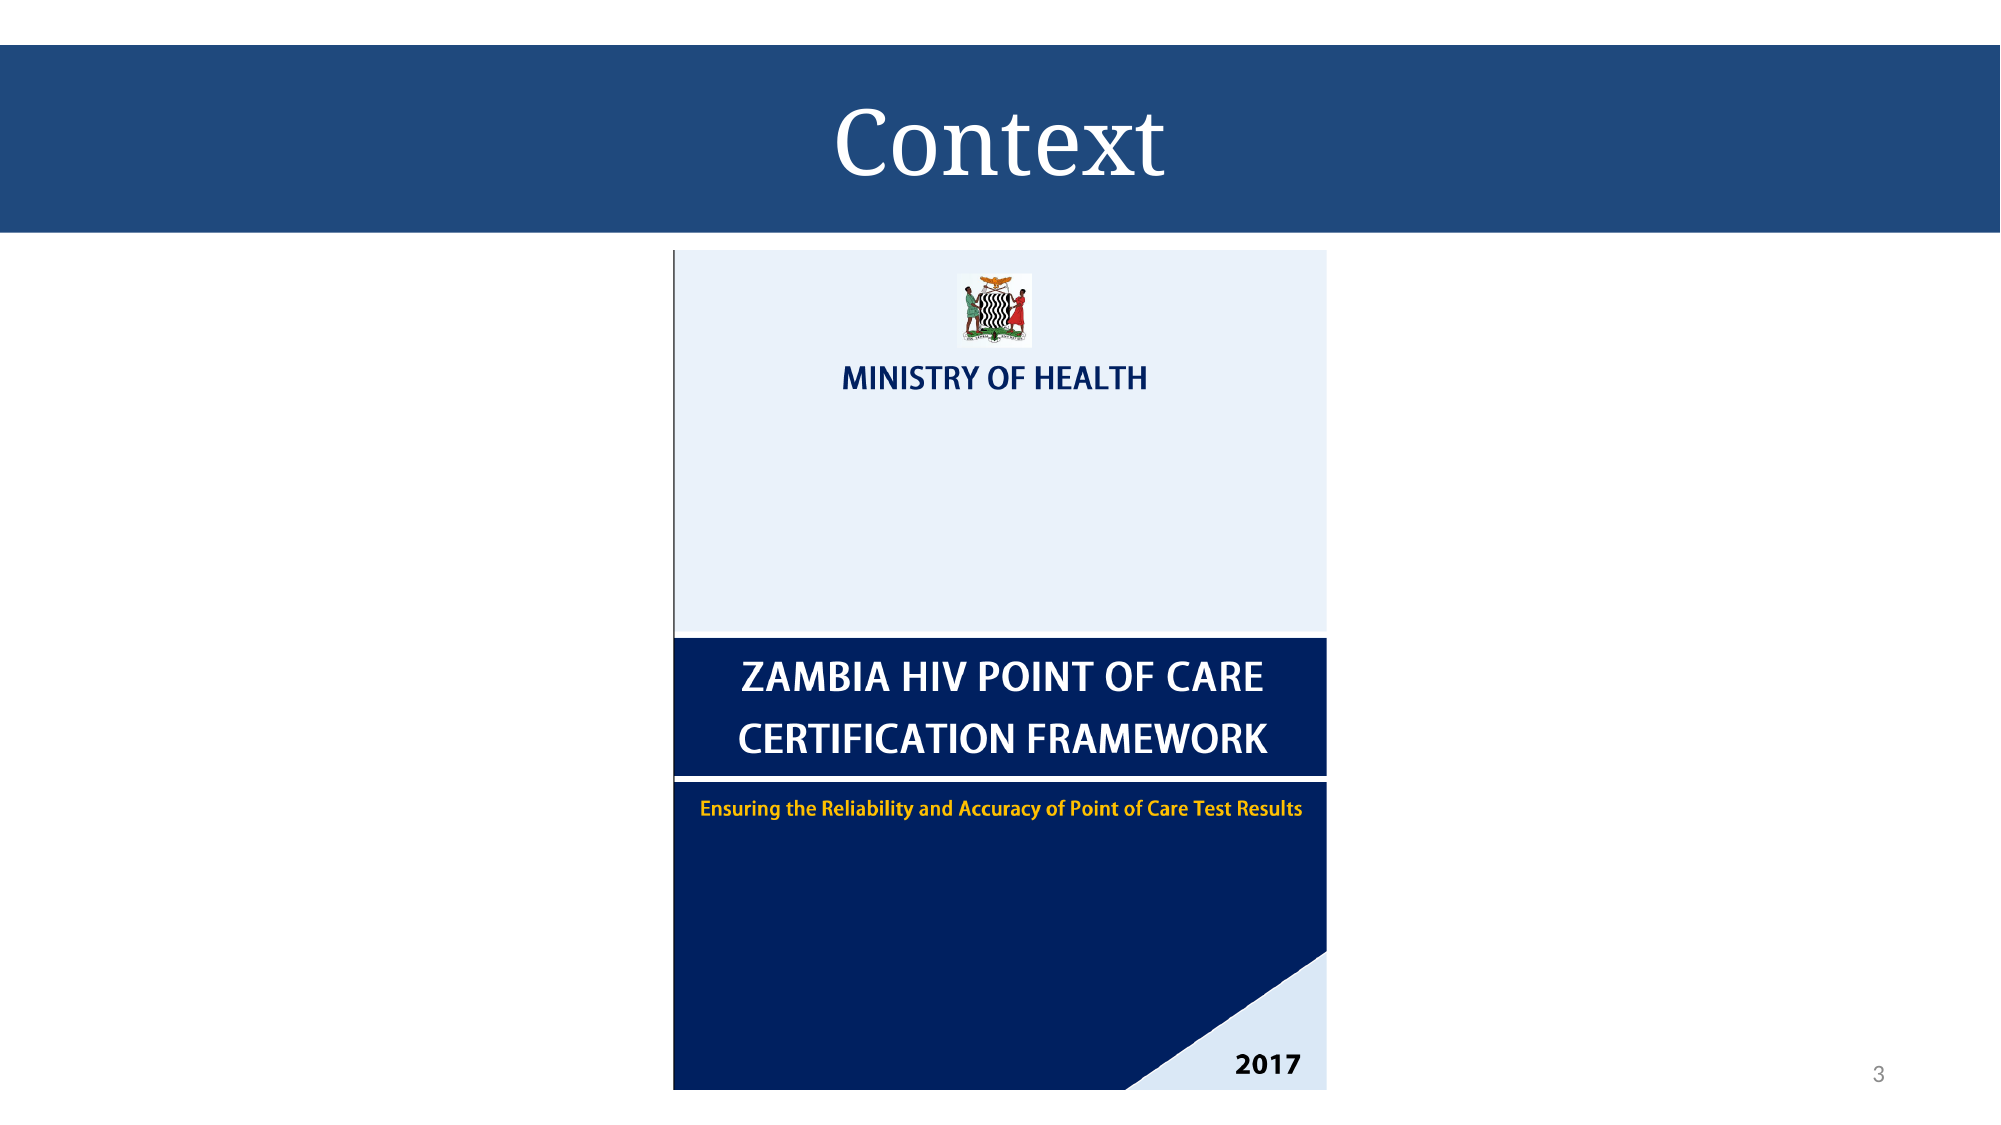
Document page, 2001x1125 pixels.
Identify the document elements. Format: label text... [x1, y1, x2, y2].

picture [673, 250, 1327, 1090]
title Context [0, 45, 2000, 233]
slide_number 3 [1433, 1042, 1900, 1103]
